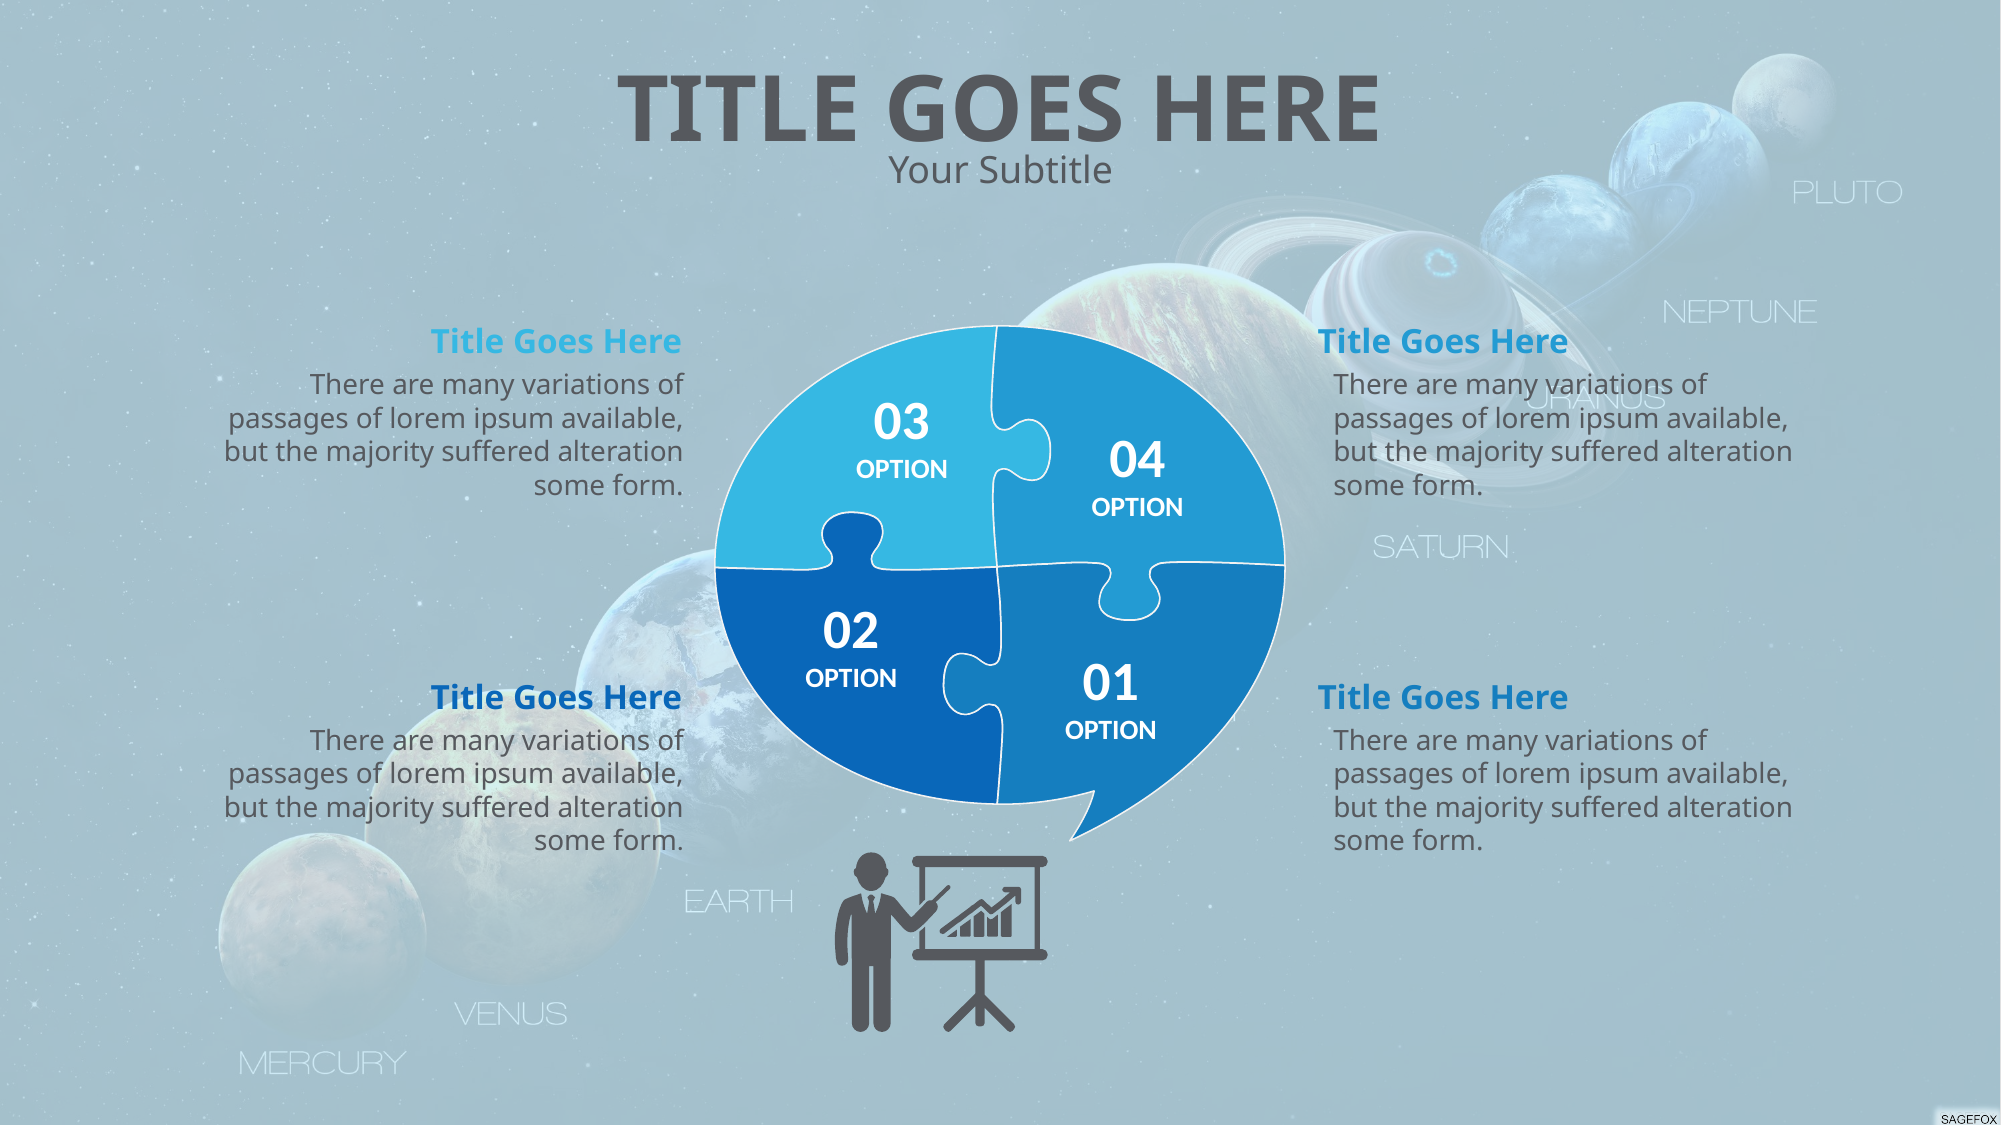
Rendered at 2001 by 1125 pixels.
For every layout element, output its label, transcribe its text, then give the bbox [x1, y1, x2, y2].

text_box 01 OPTION [1050, 637, 1172, 753]
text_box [203, 675, 684, 824]
text_box [714, 512, 1002, 805]
text_box 02 OPTION [790, 585, 912, 700]
picture [1938, 1114, 1999, 1125]
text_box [834, 852, 1048, 1033]
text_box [548, 42, 1452, 199]
text_box 04 OPTION [1076, 414, 1199, 530]
text_box 03 OPTION [841, 376, 963, 492]
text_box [1333, 675, 1814, 824]
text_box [203, 320, 684, 468]
text_box [714, 325, 1050, 569]
text_box [991, 325, 1285, 620]
text_box [943, 562, 1286, 841]
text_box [1333, 320, 1814, 468]
